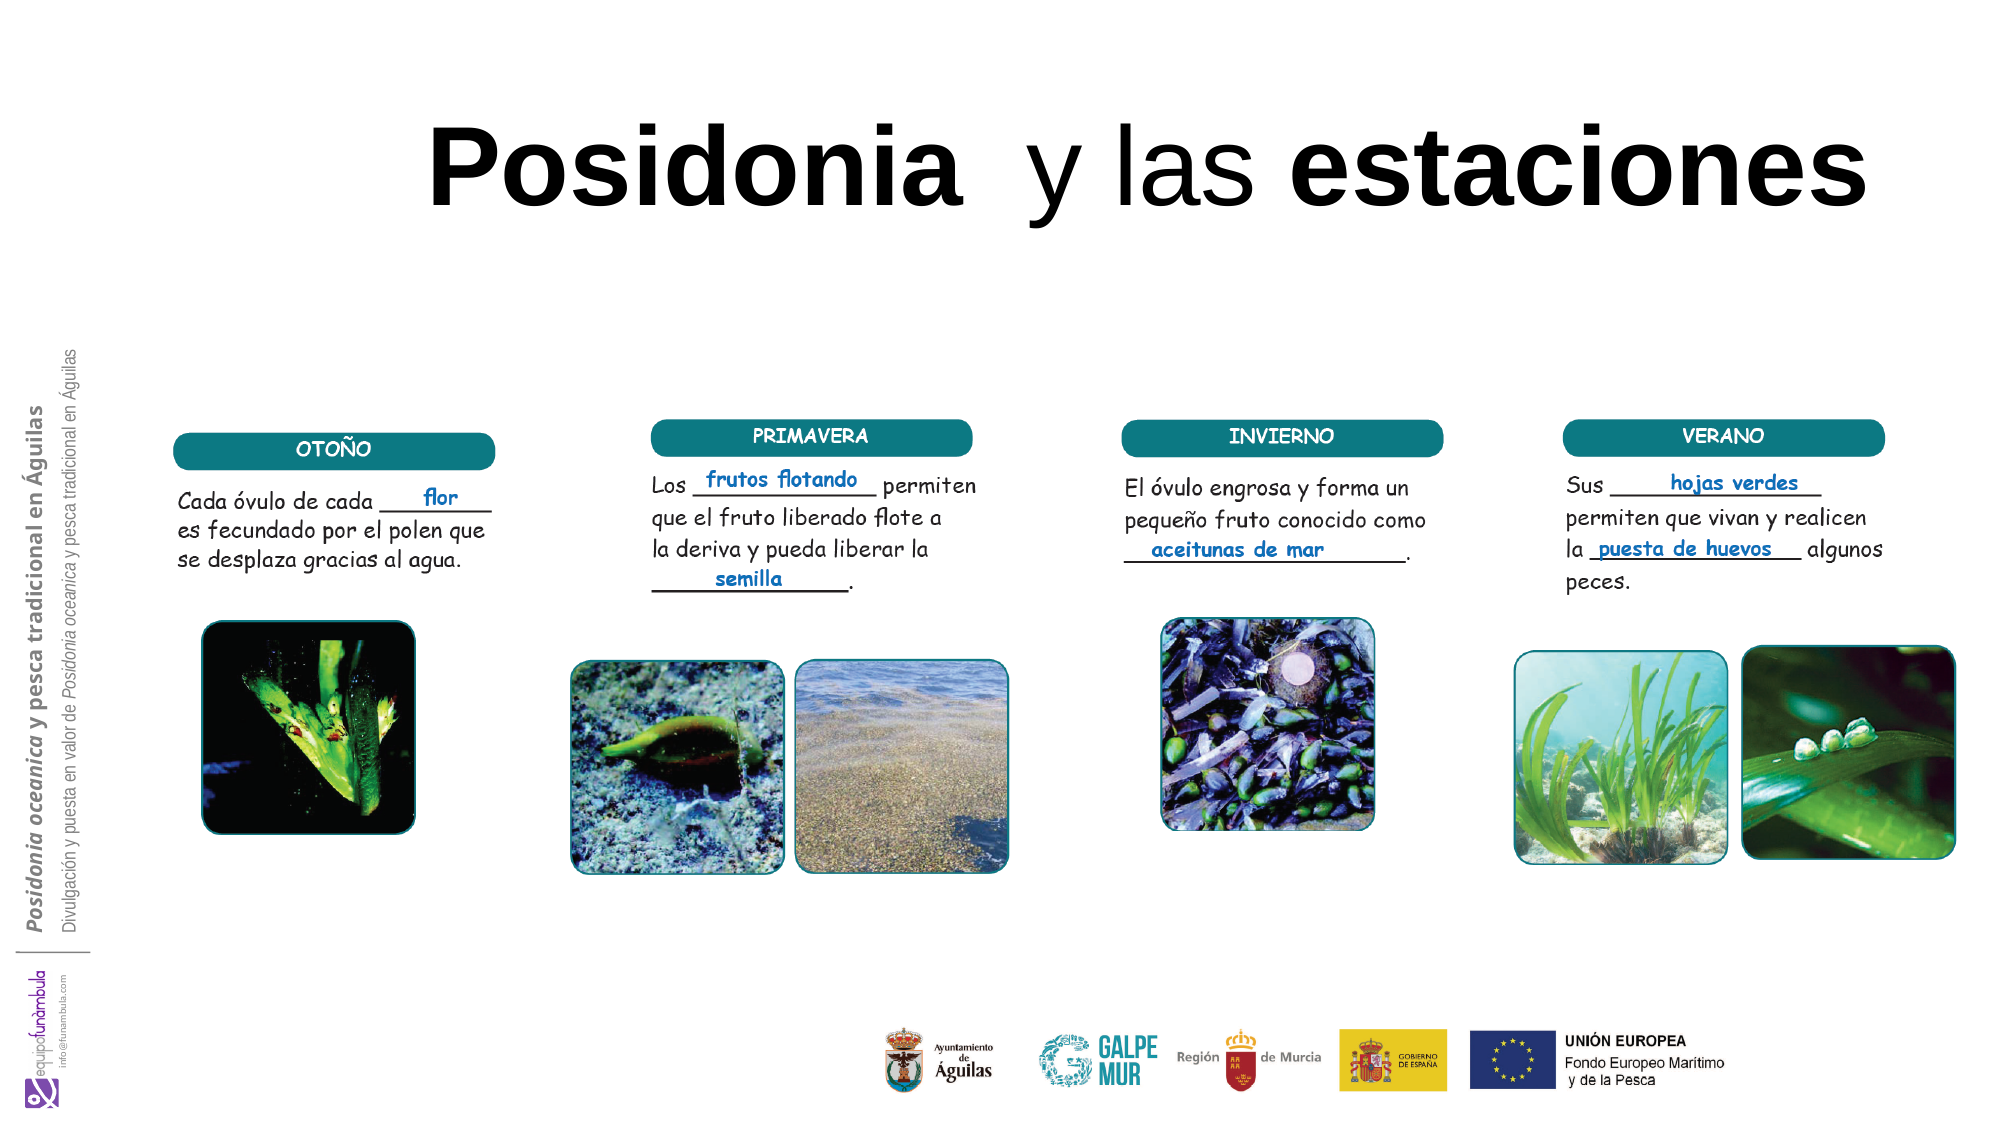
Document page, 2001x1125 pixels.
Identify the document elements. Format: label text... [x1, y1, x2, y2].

picture [606, 392, 989, 614]
picture [1094, 396, 1468, 613]
picture [1505, 643, 1960, 865]
text_box Posidonia oceanica y pesca tradicional en Águilas Divulgación y puesta en valor de Posidonia oceanica y pesca tradicional en Águilas [7, 113, 114, 949]
picture [131, 426, 514, 605]
picture [29, 972, 53, 1076]
picture [1156, 614, 1384, 832]
picture [870, 1015, 1736, 1109]
picture [543, 639, 1045, 882]
picture [1549, 396, 1923, 613]
text_box Posidonia y las estaciones [373, 54, 1923, 268]
picture [176, 607, 447, 835]
